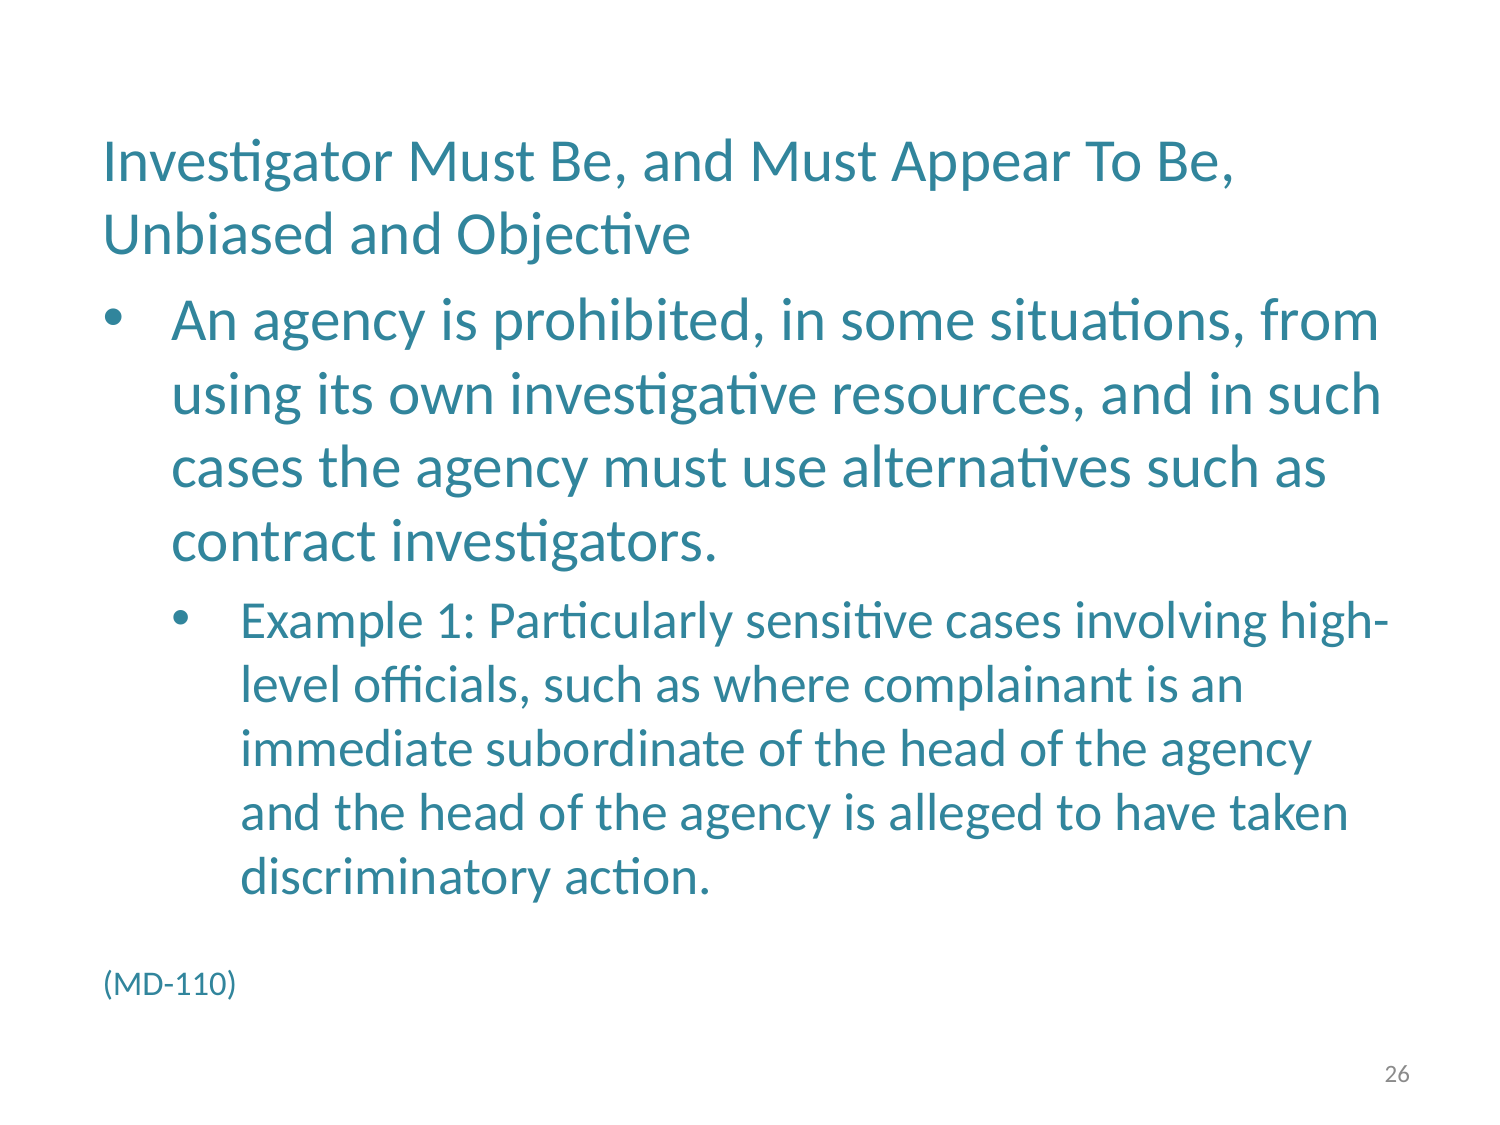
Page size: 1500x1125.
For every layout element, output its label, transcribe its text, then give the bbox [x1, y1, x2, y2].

subtitle Investigator Must Be, and Must Appear To Be, Unbiased and Objective An agency is prohibited, in some situations, from using its own investigative resources, and in such cases the agency must use alternatives such as contract investigators. Example 1: Particularly sensitive cases involving high-level officials, such as where complainant is an immediate subordinate of the head of the agency and the head of the agency is alleged to have taken discriminatory action. (MD-110) [87, 112, 1413, 1013]
slide_number 26 [1074, 1042, 1425, 1103]
